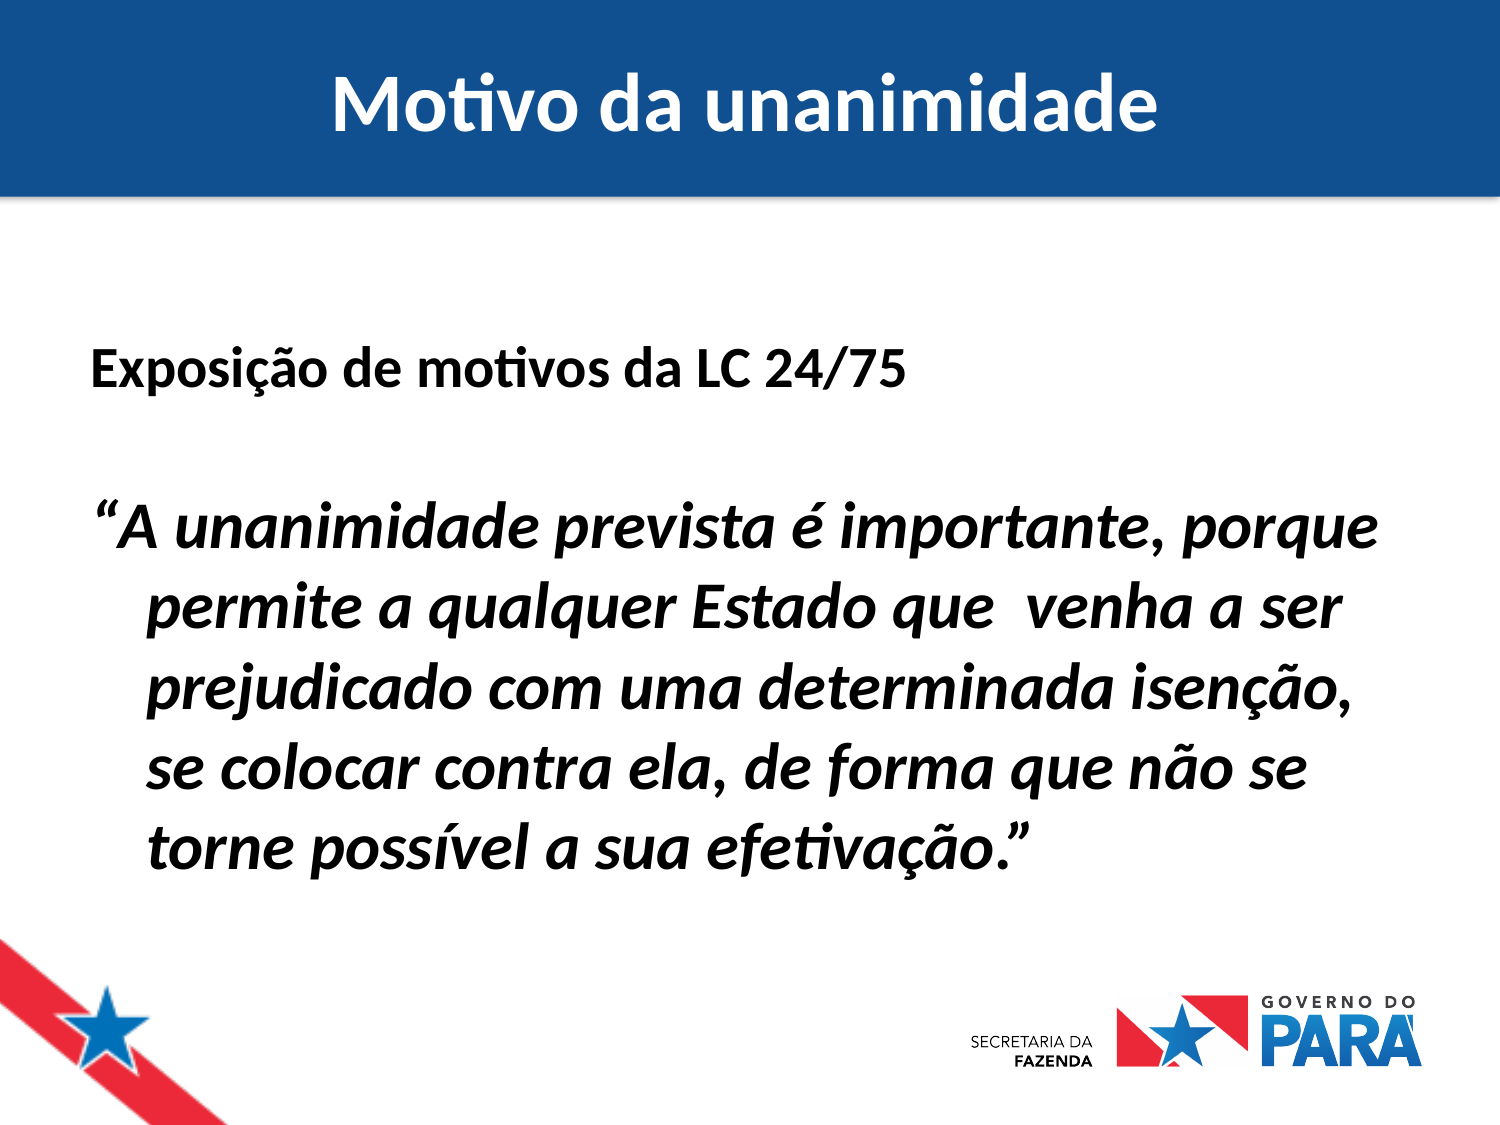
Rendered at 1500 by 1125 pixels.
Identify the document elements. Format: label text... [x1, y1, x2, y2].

text_box Motivo da unanimidade [0, 0, 1500, 197]
list Exposição de motivos da LC 24/75 “A unanimidade prevista é importante, porque permite a qualquer Estado que venha a ser prejudicado com uma determinada isenção, se colocar contra ela, de forma que não se torne possível a sua efetivação.” [75, 262, 1425, 1005]
picture [940, 986, 1454, 1074]
picture [0, 939, 230, 1125]
